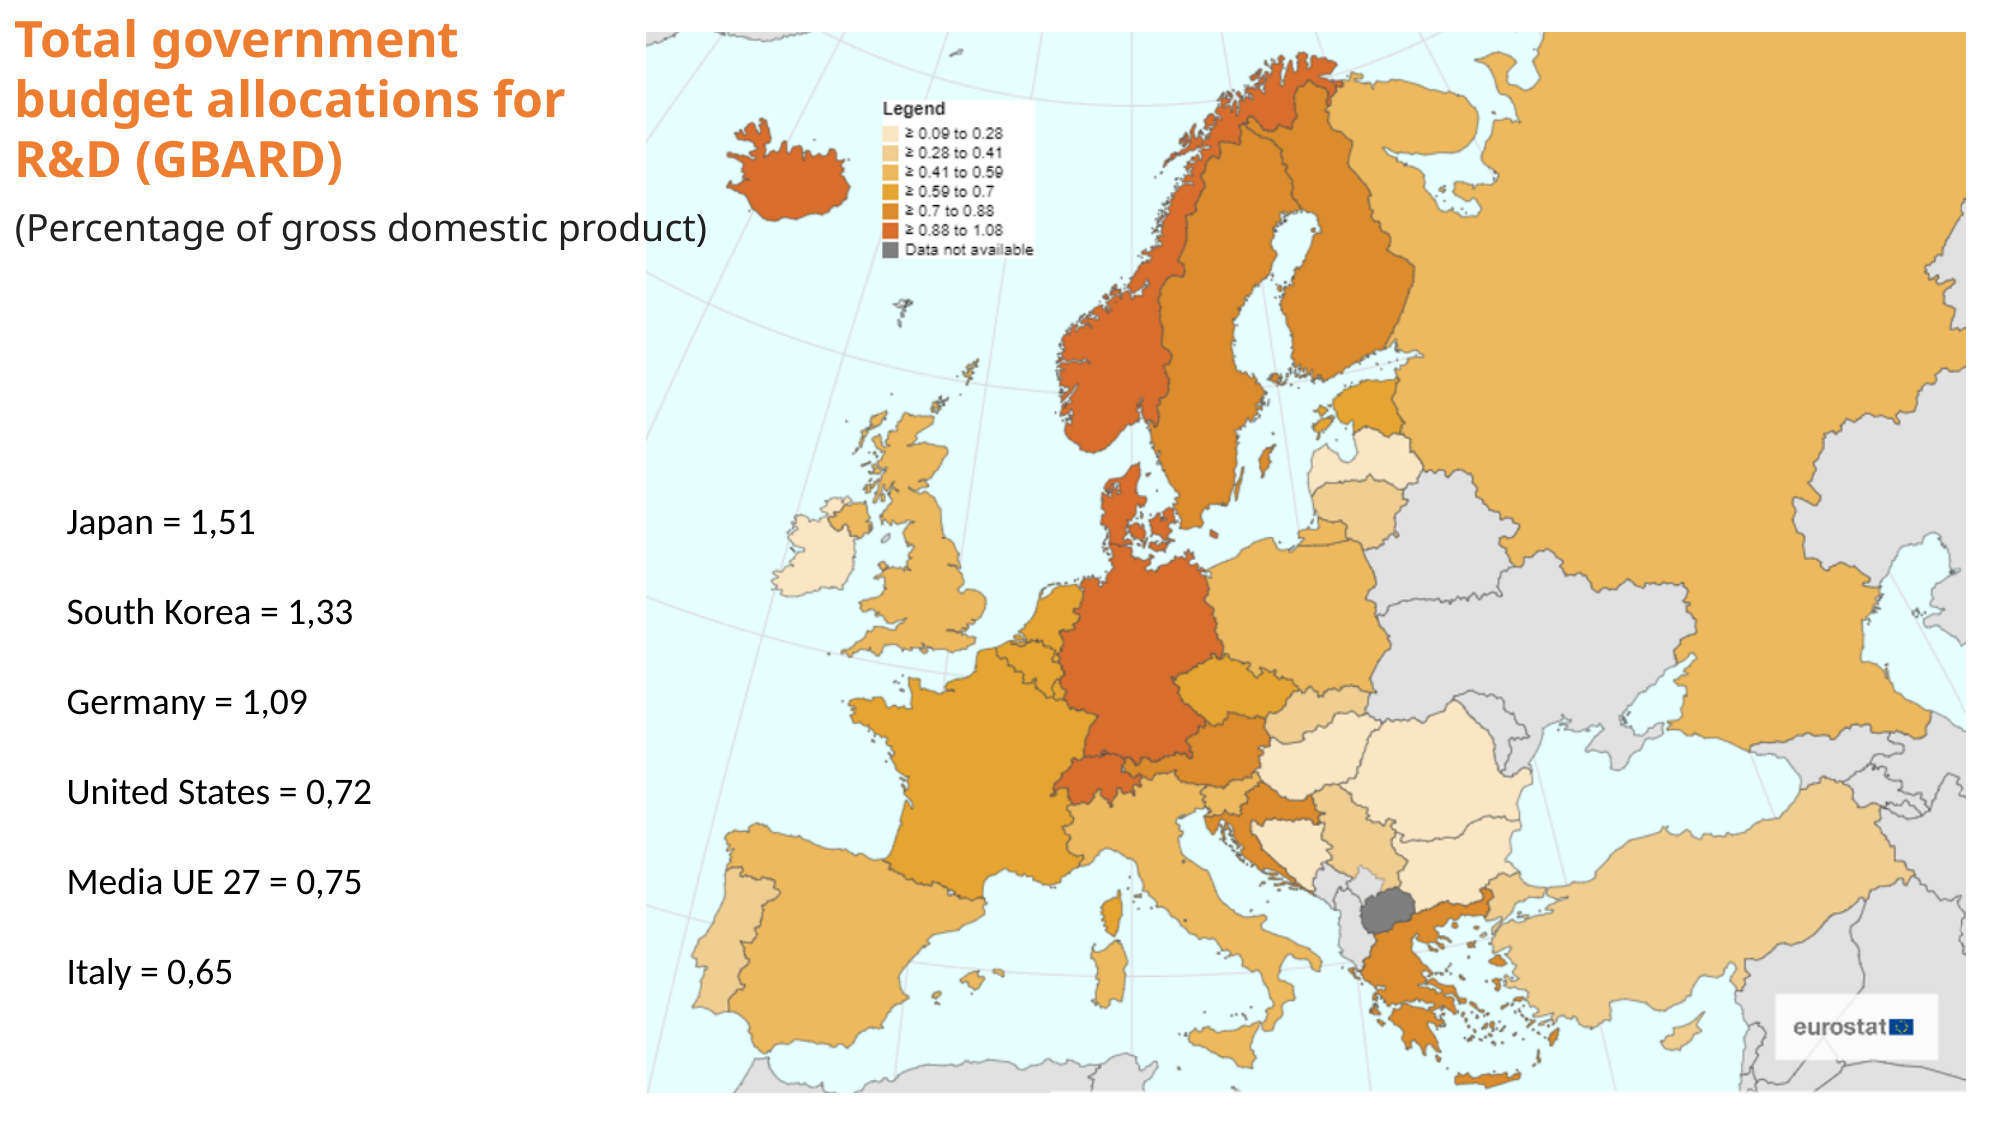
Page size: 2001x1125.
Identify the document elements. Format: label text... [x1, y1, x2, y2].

text_box Japan = 1,51 South Korea = 1,33 Germany = 1,09 United States = 0,72 Media UE 27 = 0,75 Italy = 0,65 [51, 489, 595, 1090]
picture [645, 32, 1966, 1093]
text_box (Percentage of gross domestic product) [0, 196, 645, 257]
text_box Total government budget allocations for R&D (GBARD) [0, 0, 600, 195]
